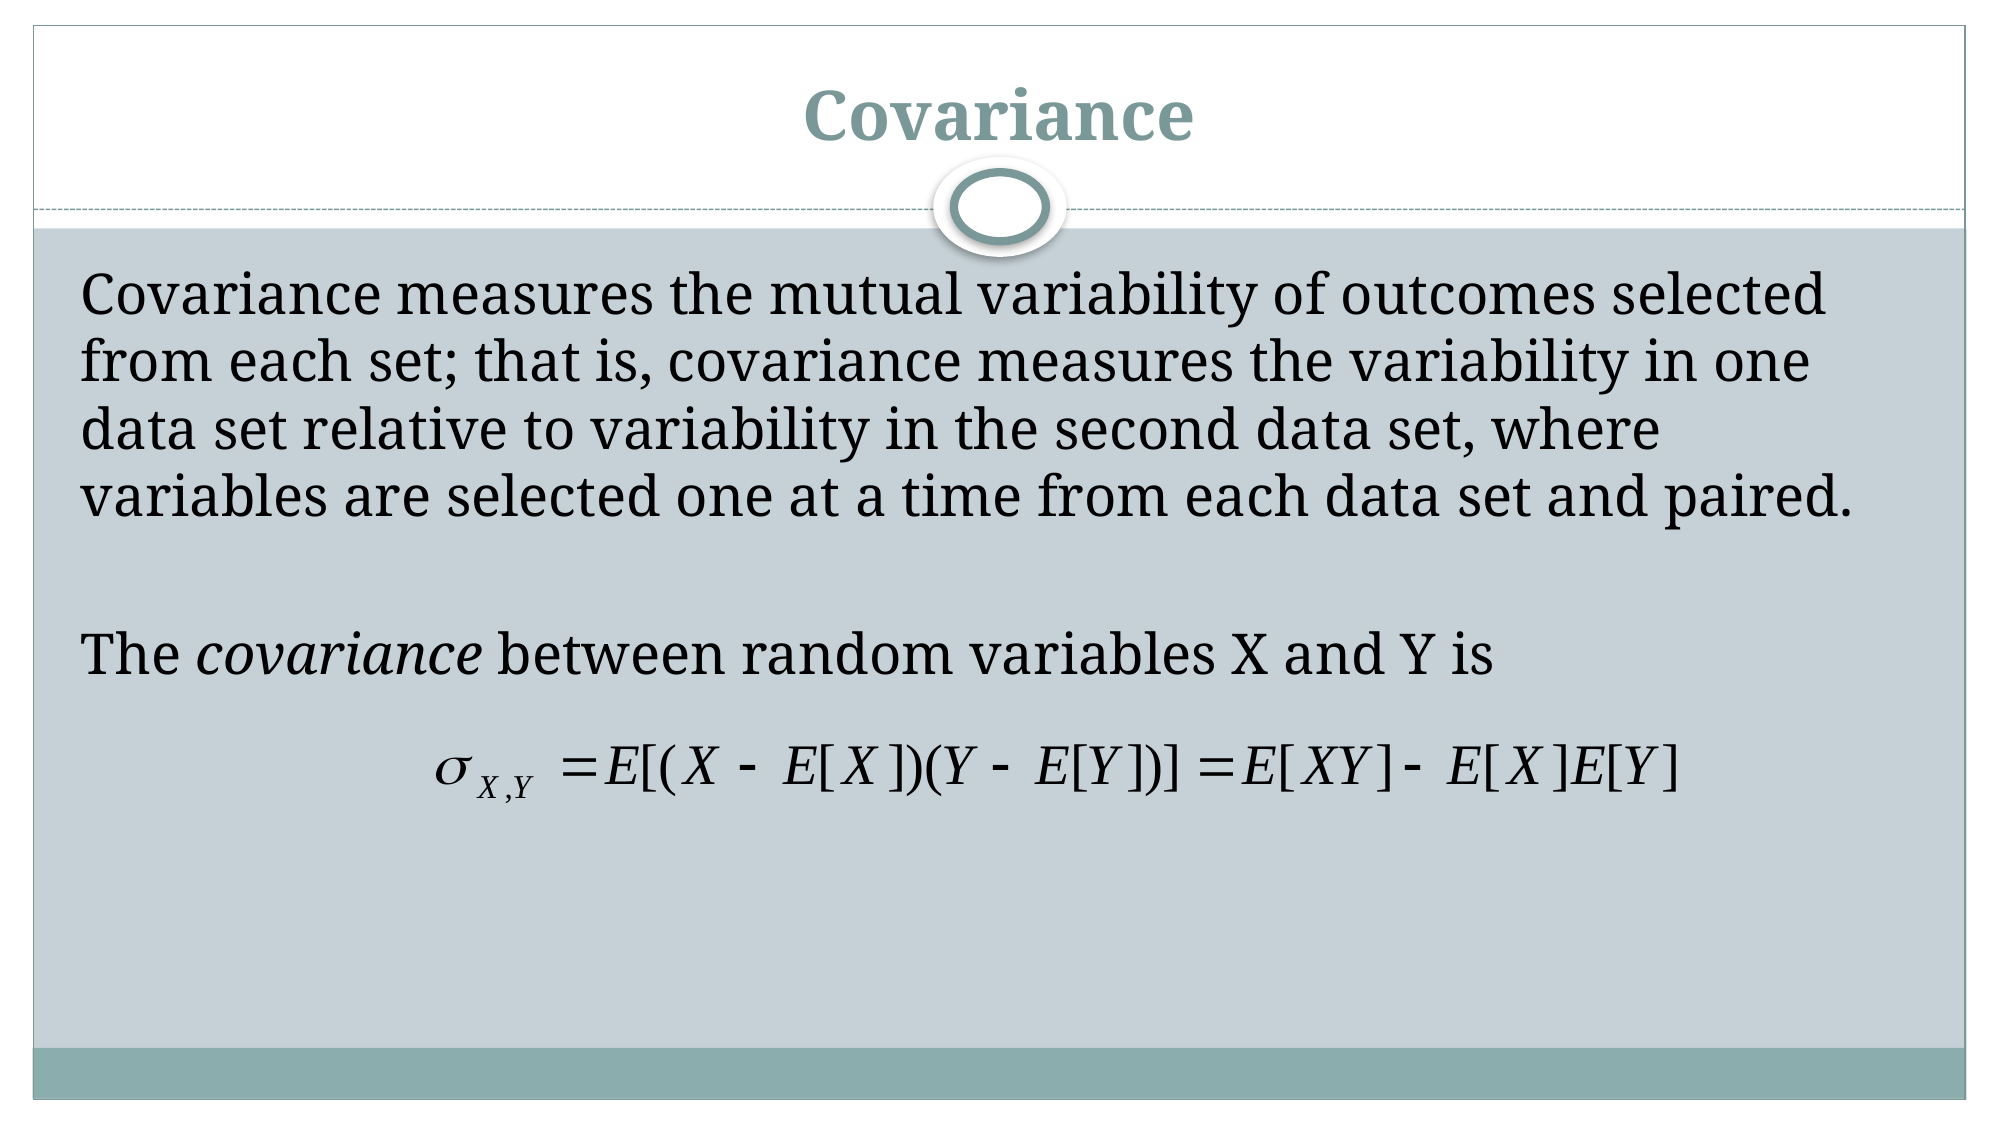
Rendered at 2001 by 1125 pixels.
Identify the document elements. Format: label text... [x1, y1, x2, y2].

title Covariance [66, 37, 1933, 162]
list Covariance measures the mutual variability of outcomes selected from each set; that is, covariance measures the variability in one data set relative to variability in the second data set, where variables are selected one at a time from each data set and paired. The covariance between random variables X and Y is [66, 250, 1926, 1001]
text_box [427, 726, 1689, 818]
